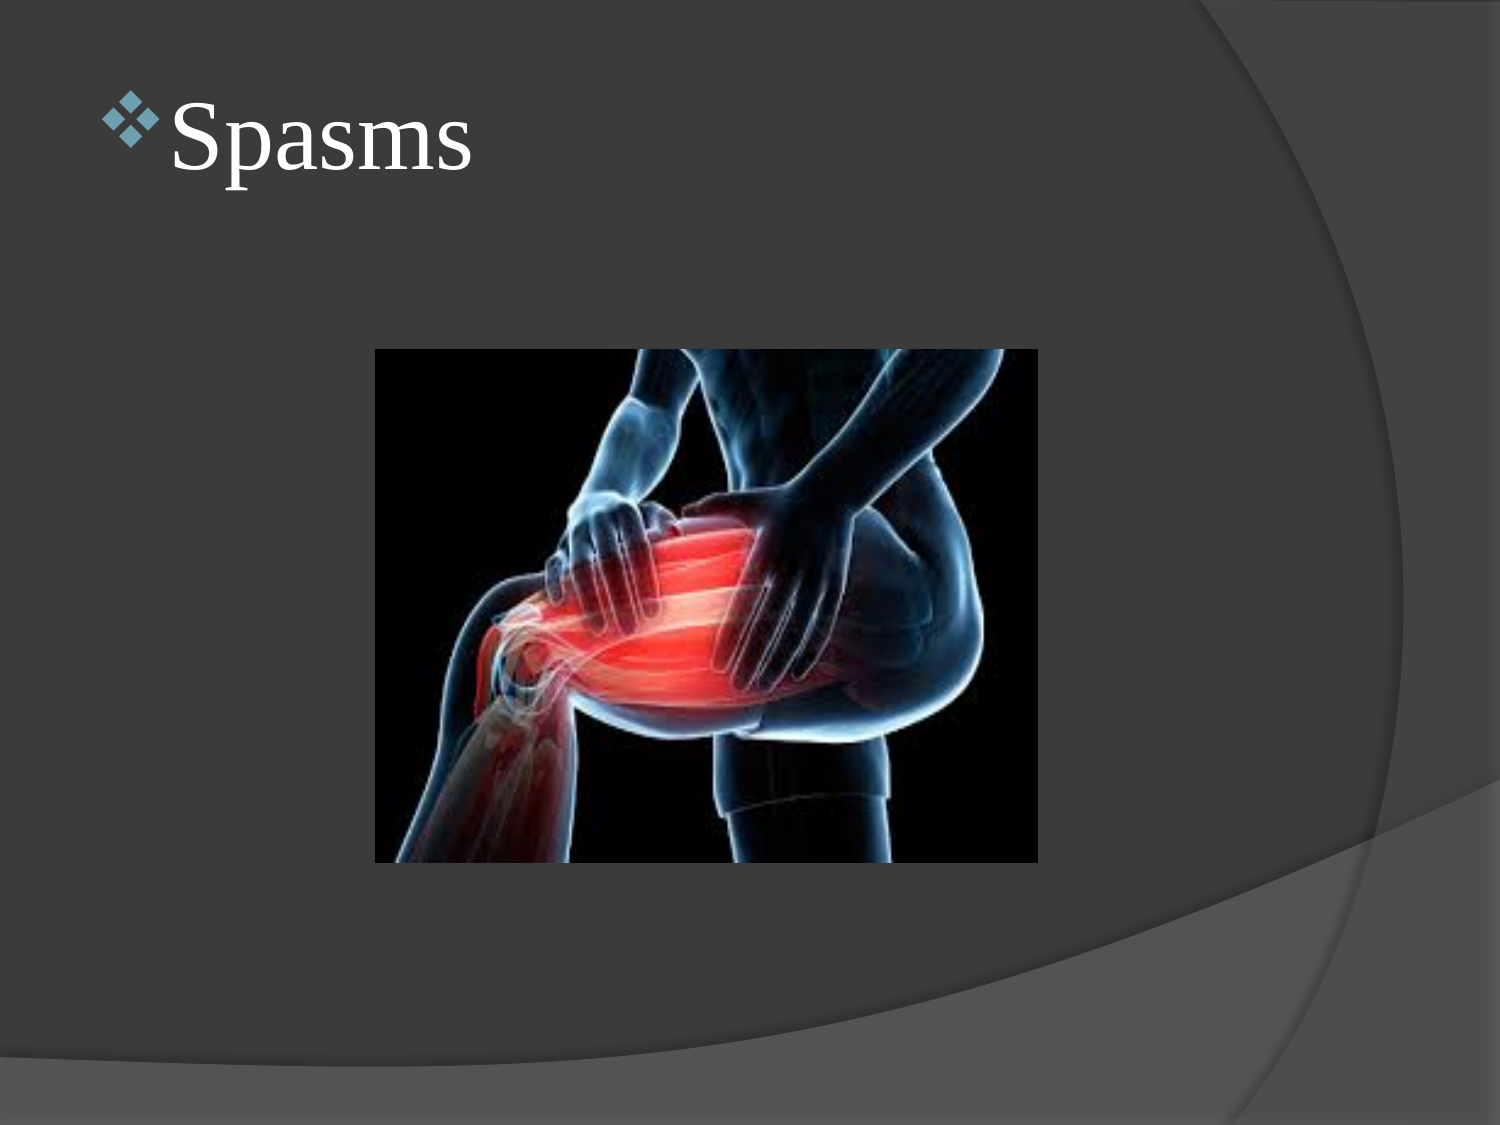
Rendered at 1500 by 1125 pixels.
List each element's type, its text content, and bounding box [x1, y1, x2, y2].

picture [374, 349, 1038, 863]
list Spasms [75, 62, 1475, 1100]
